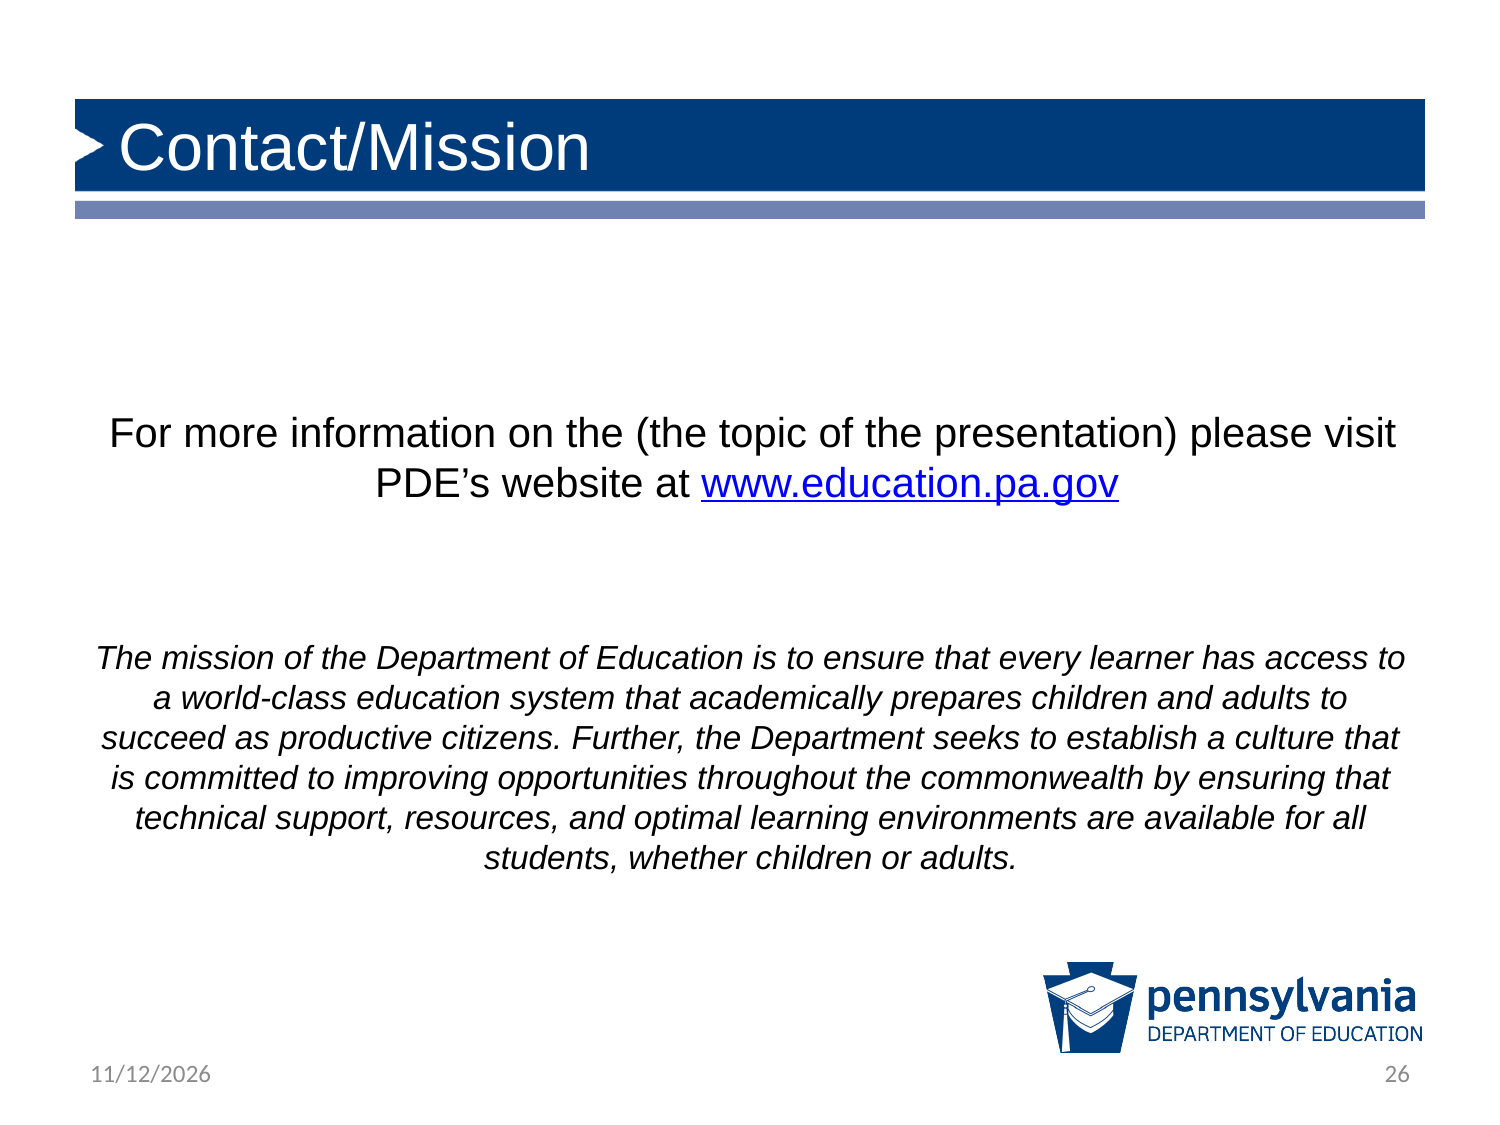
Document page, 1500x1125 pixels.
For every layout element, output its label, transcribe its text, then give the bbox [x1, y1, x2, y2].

picture [1043, 962, 1422, 1053]
text_box The mission of the Department of Education is to ensure that every learner has access to a world-class education system that academically prepares children and adults to succeed as productive citizens. Further, the Department seeks to establish a culture that is committed to improving opportunities throughout the commonwealth by ensuring that technical support, resources, and optimal learning environments are available for all students, whether children or adults. [78, 629, 1425, 929]
title Contact/Mission [75, 50, 1425, 238]
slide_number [75, 1042, 425, 1103]
slide_number 26 [1074, 1042, 1425, 1103]
text_box For more information on the (the topic of the presentation) please visit PDE’s website at www.education.pa.gov [78, 398, 1429, 514]
